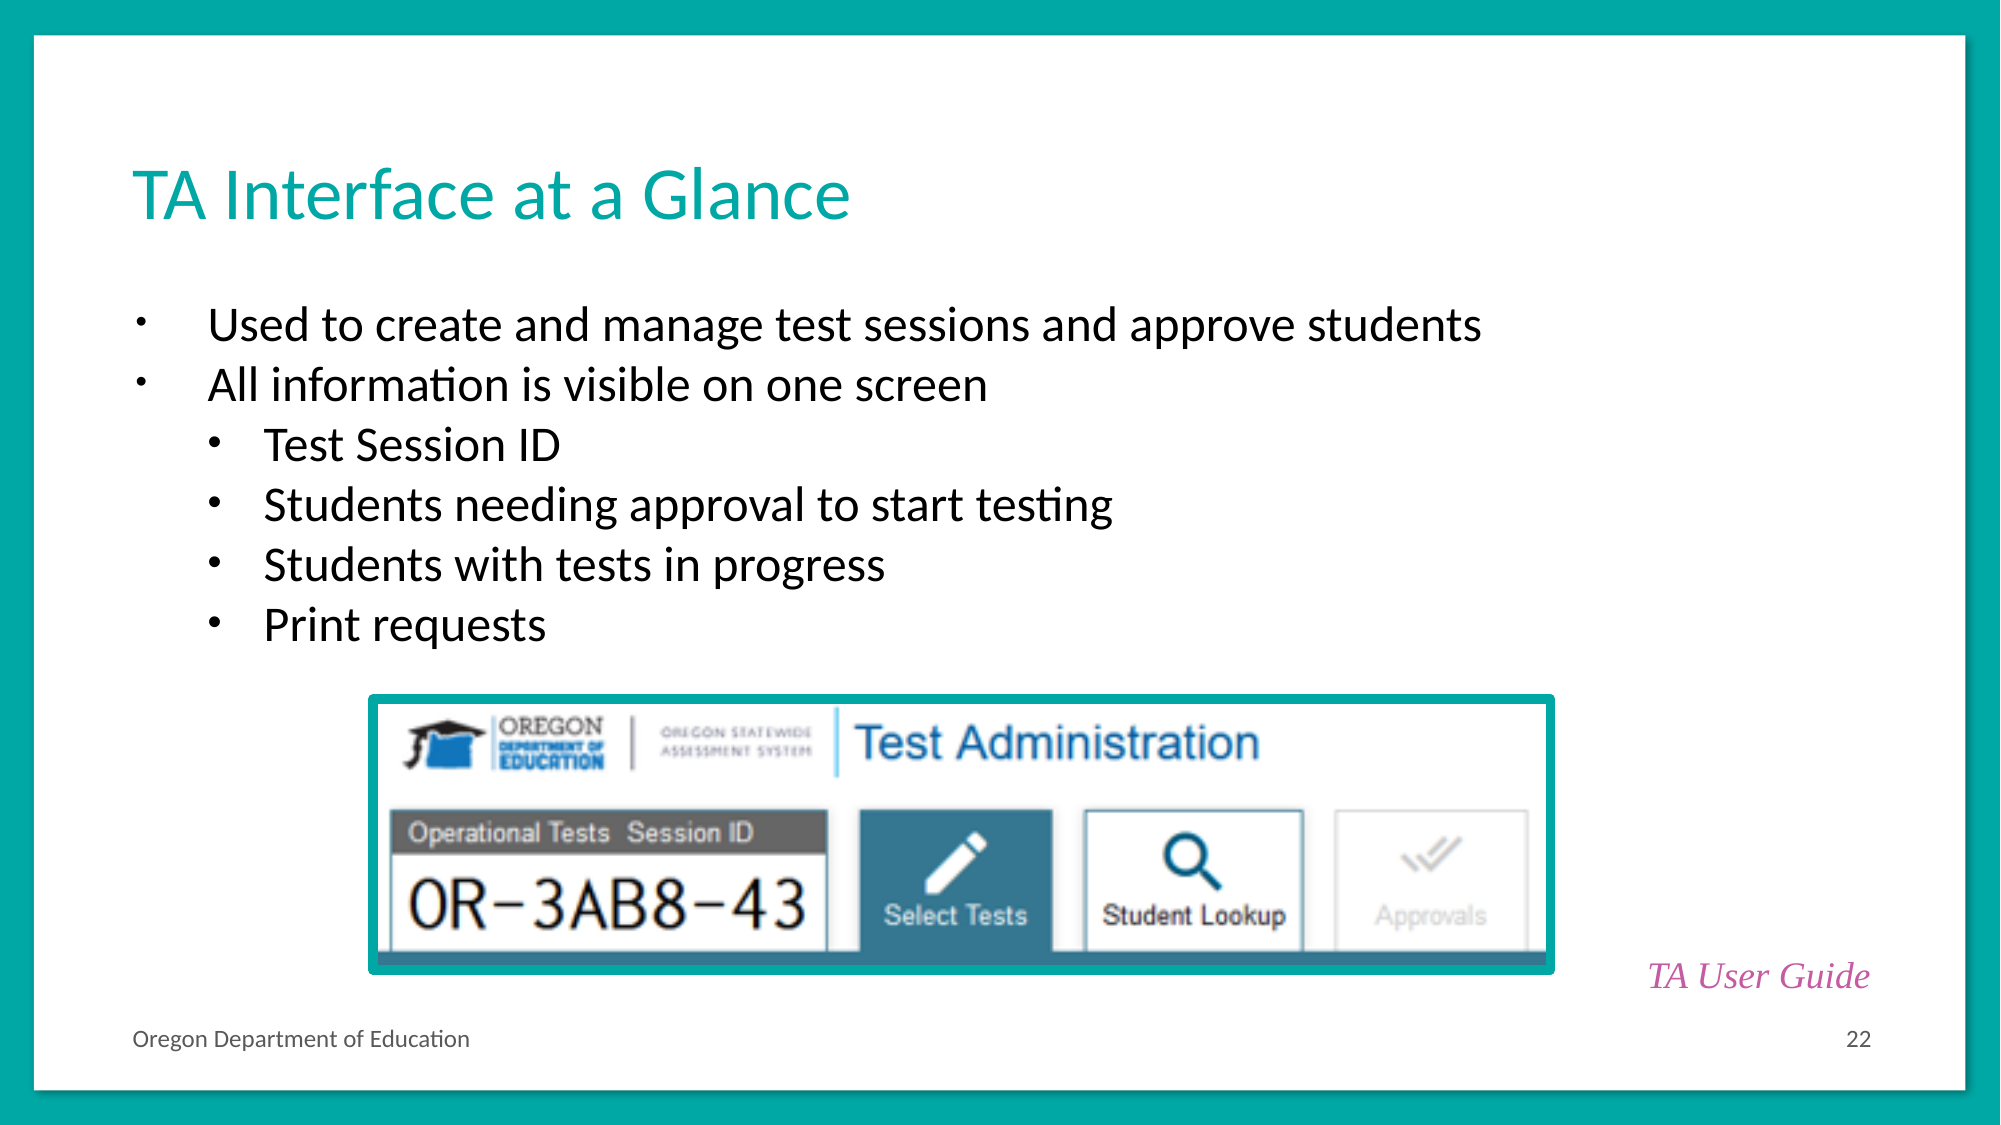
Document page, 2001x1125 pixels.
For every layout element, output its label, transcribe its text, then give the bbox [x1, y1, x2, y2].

footer Oregon Department of Education [117, 1007, 588, 1068]
text_box TA User Guide [1631, 943, 1886, 1004]
text_box Used to create and manage test sessions and approve students All information is visible on one screen Test Session ID Students needing approval to start testing Students with tests in progress Print requests [117, 284, 1517, 659]
title TA Interface at a Glance [117, 75, 1887, 244]
picture [377, 703, 1546, 966]
slide_number 22 [1412, 1007, 1887, 1068]
